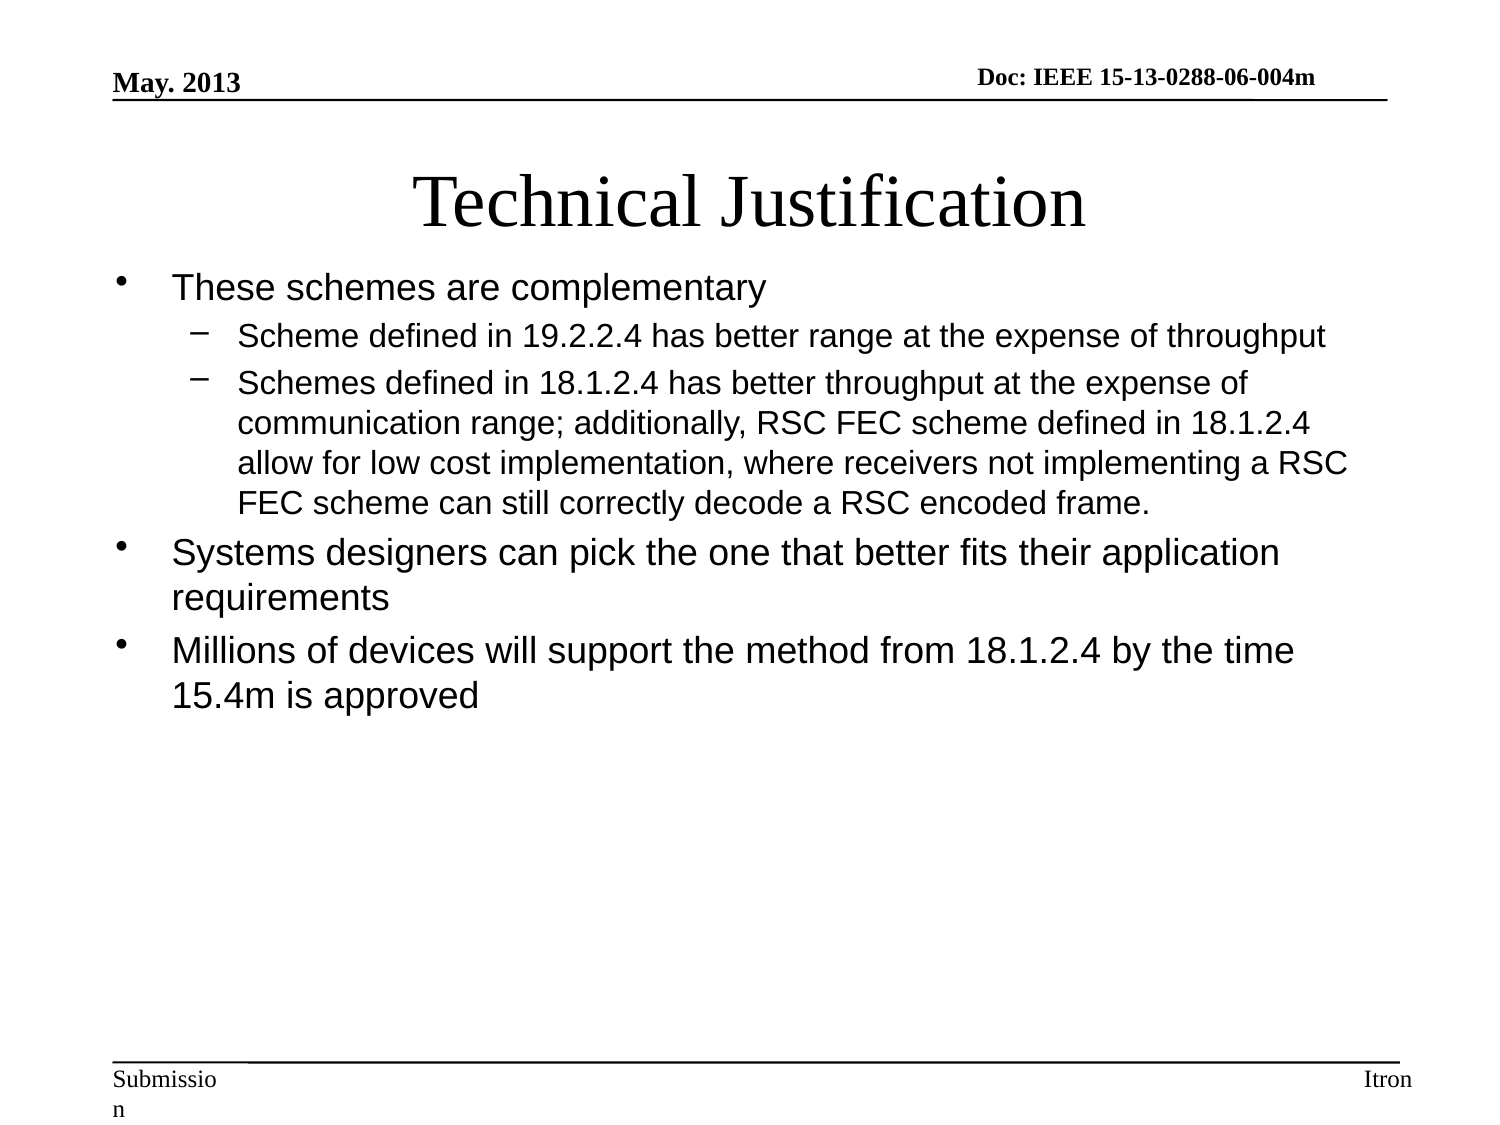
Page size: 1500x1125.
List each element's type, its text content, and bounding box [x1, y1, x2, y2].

footer Itron [899, 1061, 1413, 1093]
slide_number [112, 62, 376, 99]
list These schemes are complementary Scheme defined in 19.2.2.4 has better range at the expense of throughput Schemes defined in 18.1.2.4 has better throughput at the expense of communication range; additionally, RSC FEC scheme defined in 18.1.2.4 allow for low cost implementation, where receivers not implementing a RSC FEC scheme can still correctly decode a RSC encoded frame. Systems designers can pick the one that better fits their application requirements Millions of devices will support the method from 18.1.2.4 by the time 15.4m is approved [100, 255, 1376, 1071]
title Technical Justification [112, 125, 1388, 268]
text_box Doc: IEEE 15-13-0288-06-004m [962, 52, 1500, 98]
